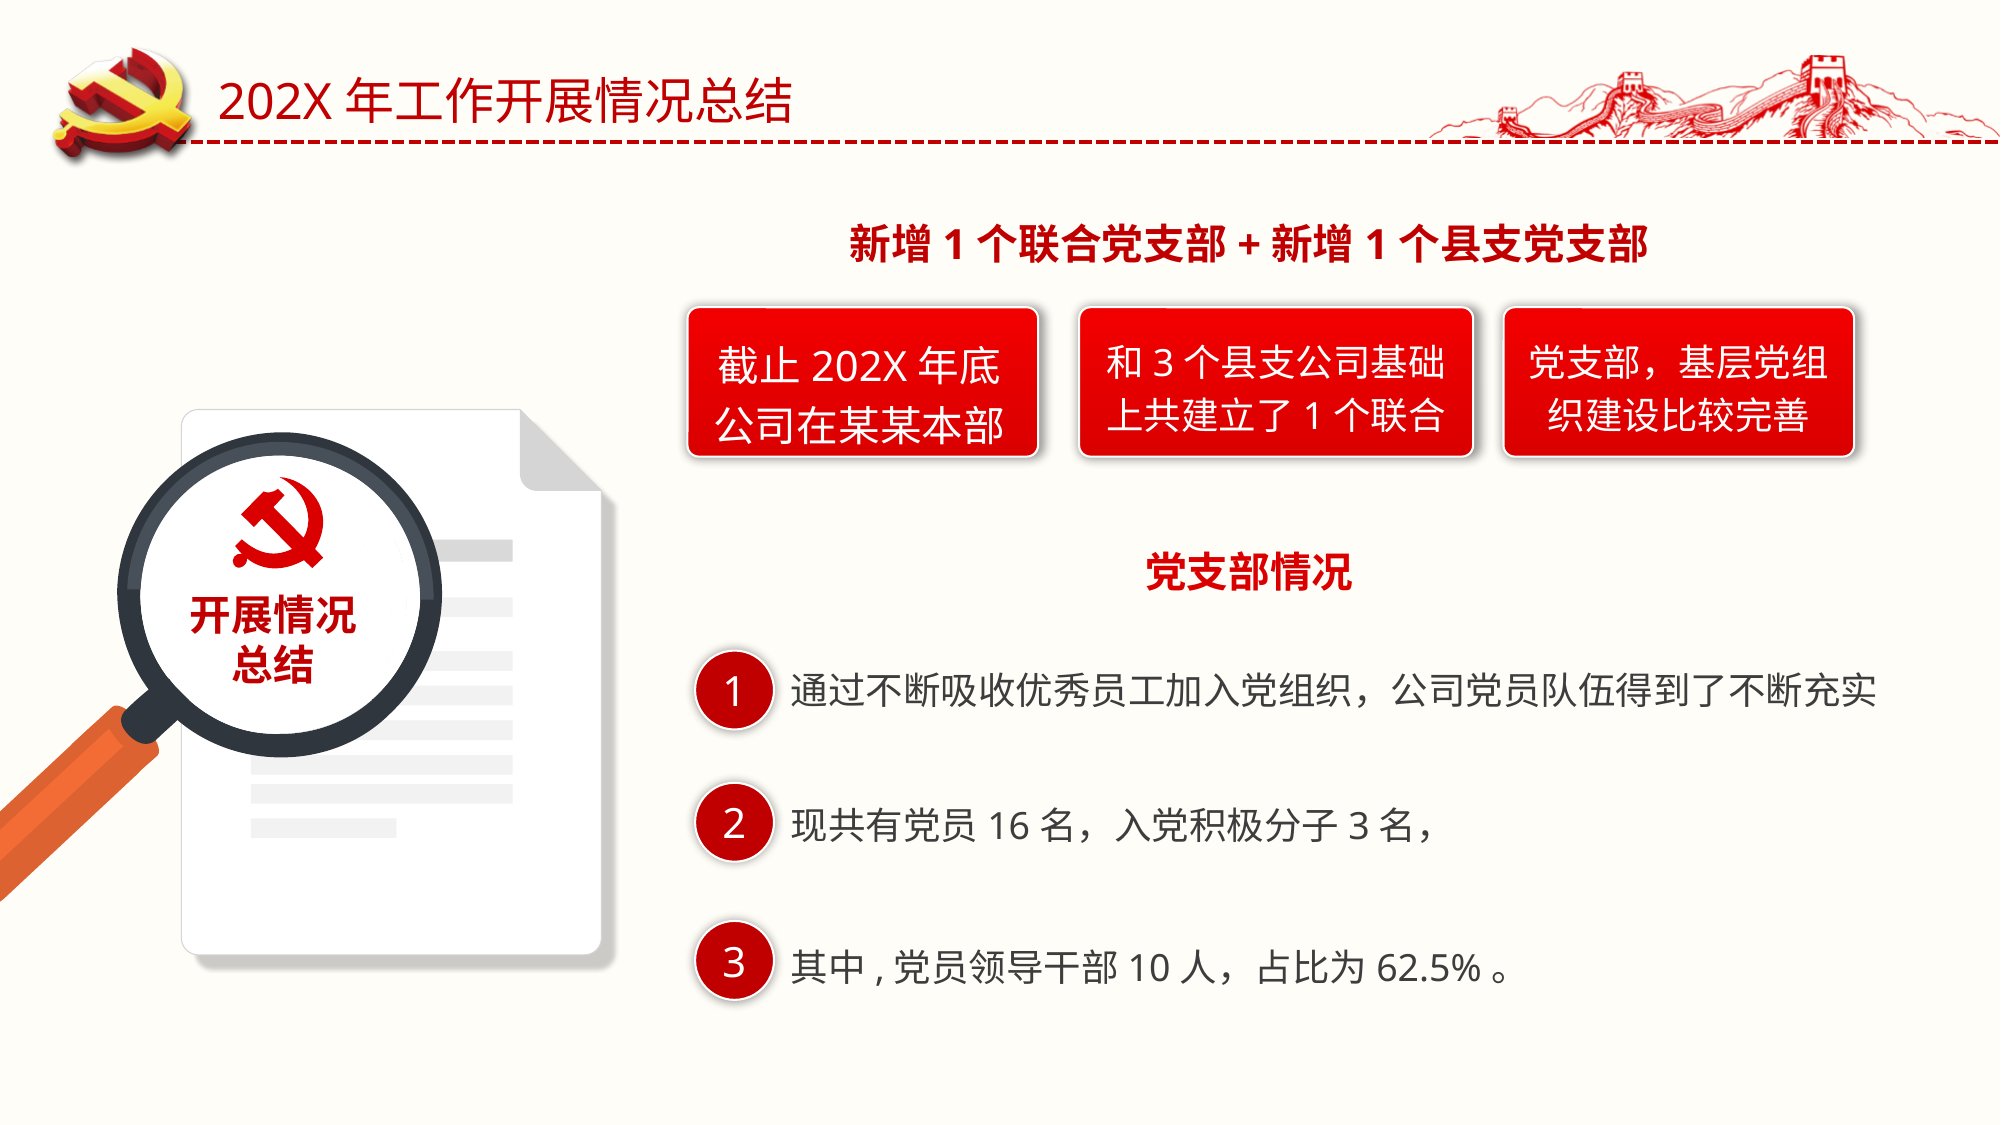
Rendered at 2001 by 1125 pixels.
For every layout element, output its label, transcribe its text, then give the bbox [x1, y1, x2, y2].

picture [1426, 55, 2000, 138]
text_box 现共有党员16名，入党积极分子3名， [776, 785, 1855, 855]
text_box 通过不断吸收优秀员工加入党组织，公司党员队伍得到了不断充实 [776, 650, 1910, 720]
text_box 其中,党员领导干部10人，占比为62.5%。 [776, 927, 1855, 997]
text_box 党支部情况 [939, 528, 1560, 604]
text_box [181, 409, 602, 955]
text_box 1 [695, 650, 775, 730]
text_box 3 [695, 920, 775, 1000]
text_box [687, 307, 1039, 457]
text_box 202X年工作开展情况总结 [202, 61, 810, 137]
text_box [1503, 307, 1855, 457]
text_box 2 [695, 782, 775, 862]
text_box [1079, 307, 1474, 457]
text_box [0, 430, 444, 917]
text_box 新增1个联合党支部+新增1个县支党支部 [710, 200, 1788, 276]
picture [48, 45, 202, 170]
